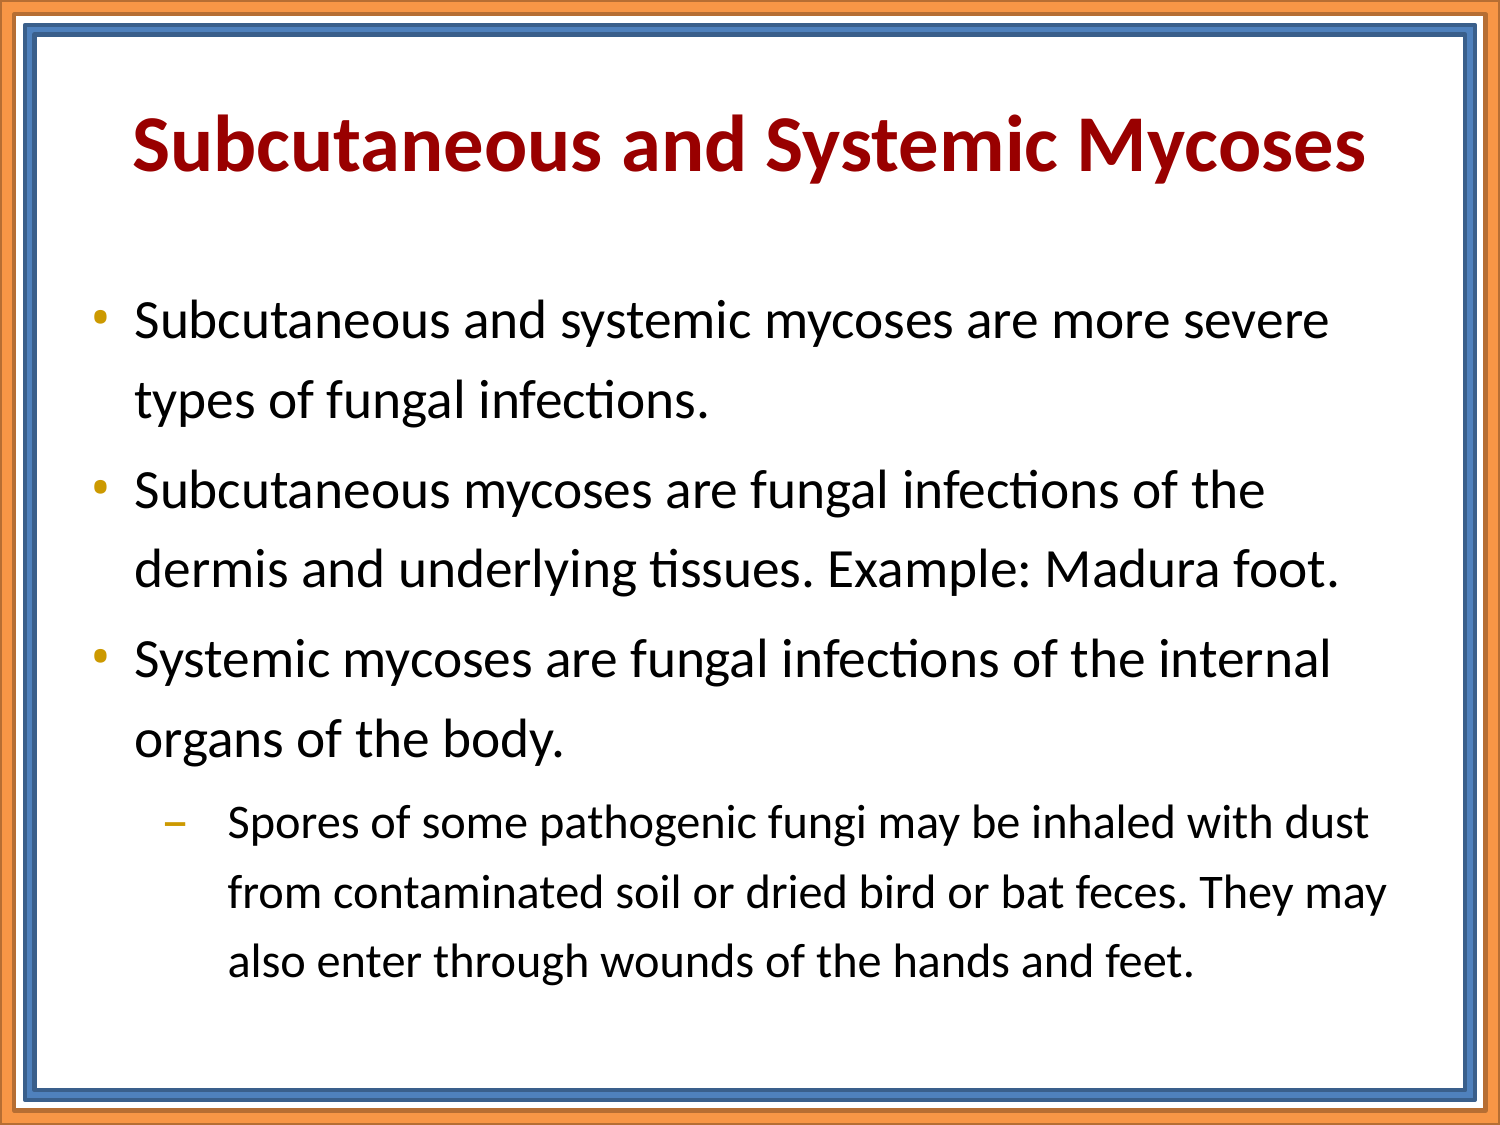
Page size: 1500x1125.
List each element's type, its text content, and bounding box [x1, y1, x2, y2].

title Subcutaneous and Systemic Mycoses [75, 45, 1425, 233]
list Subcutaneous and systemic mycoses are more severe types of fungal infections. Subcutaneous mycoses are fungal infections of the dermis and underlying tissues. Example: Madura foot. Systemic mycoses are fungal infections of the internal organs of the body. Spores of some pathogenic fungi may be inhaled with dust from contaminated soil or dried bird or bat feces. They may also enter through wounds of the hands and feet. [75, 262, 1425, 1005]
